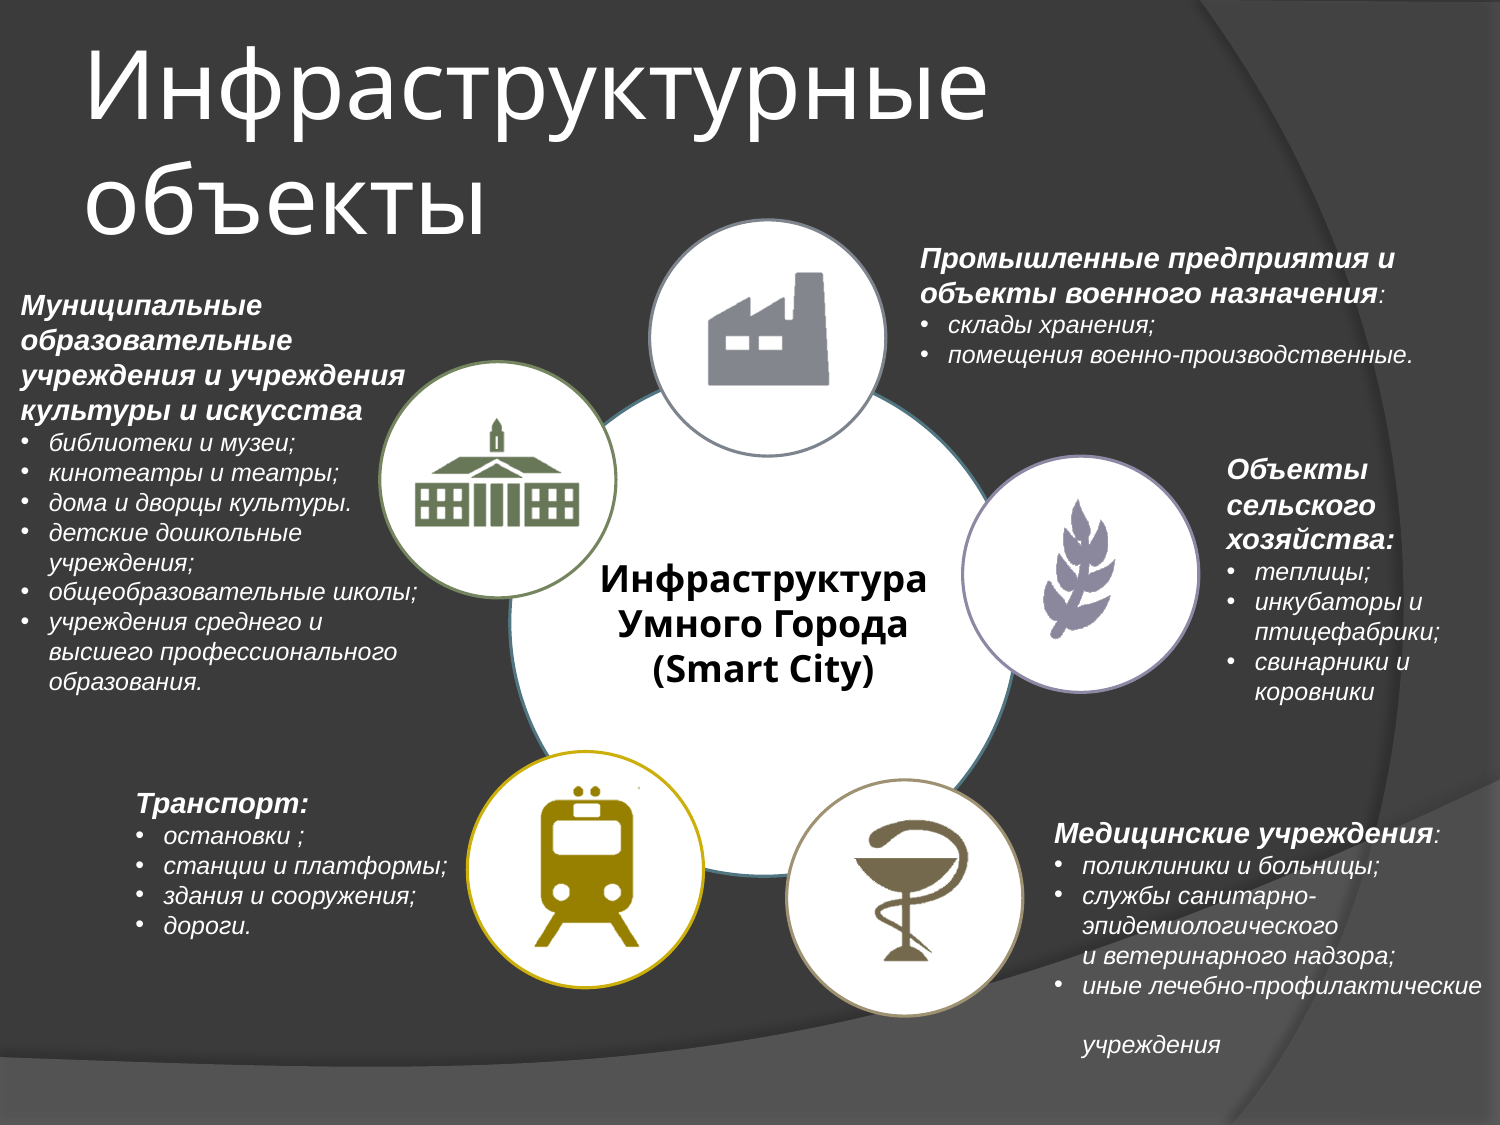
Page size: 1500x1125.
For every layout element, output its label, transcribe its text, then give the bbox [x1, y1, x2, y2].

text_box Муниципальные образовательные учреждения и учреждения культуры и искусства библиотеки и музеи; кинотеатры и театры; дома и дворцы культуры. детские дошкольные учреждения; общеобразовательные школы; учреждения среднего и высшего профессионального образования. [5, 278, 440, 703]
text_box Транспорт: остановки ; станции и платформы; здания и сооружения; дороги. [120, 777, 457, 947]
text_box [649, 219, 887, 457]
text_box Промышленные предприятия и объекты военного назначения: склады хранения; помещения военно-производственные. [905, 231, 1430, 377]
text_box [379, 361, 617, 599]
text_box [962, 455, 1200, 693]
title Инфраструктурные объекты [75, 45, 1300, 233]
text_box Объекты сельского хозяйства: теплицы; инкубаторы и птицефабрики; свинарники и коровники [1211, 443, 1500, 713]
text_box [786, 779, 1024, 1017]
text_box Инфраструктура Умного Города (Smart Сity) [508, 399, 1007, 878]
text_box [467, 751, 704, 988]
text_box Медицинские учреждения: поликлиники и больницы; службы санитарно- эпидемиологического и ветеринарного надзора; иные лечебно-профилактические учреждения [1039, 807, 1500, 1067]
